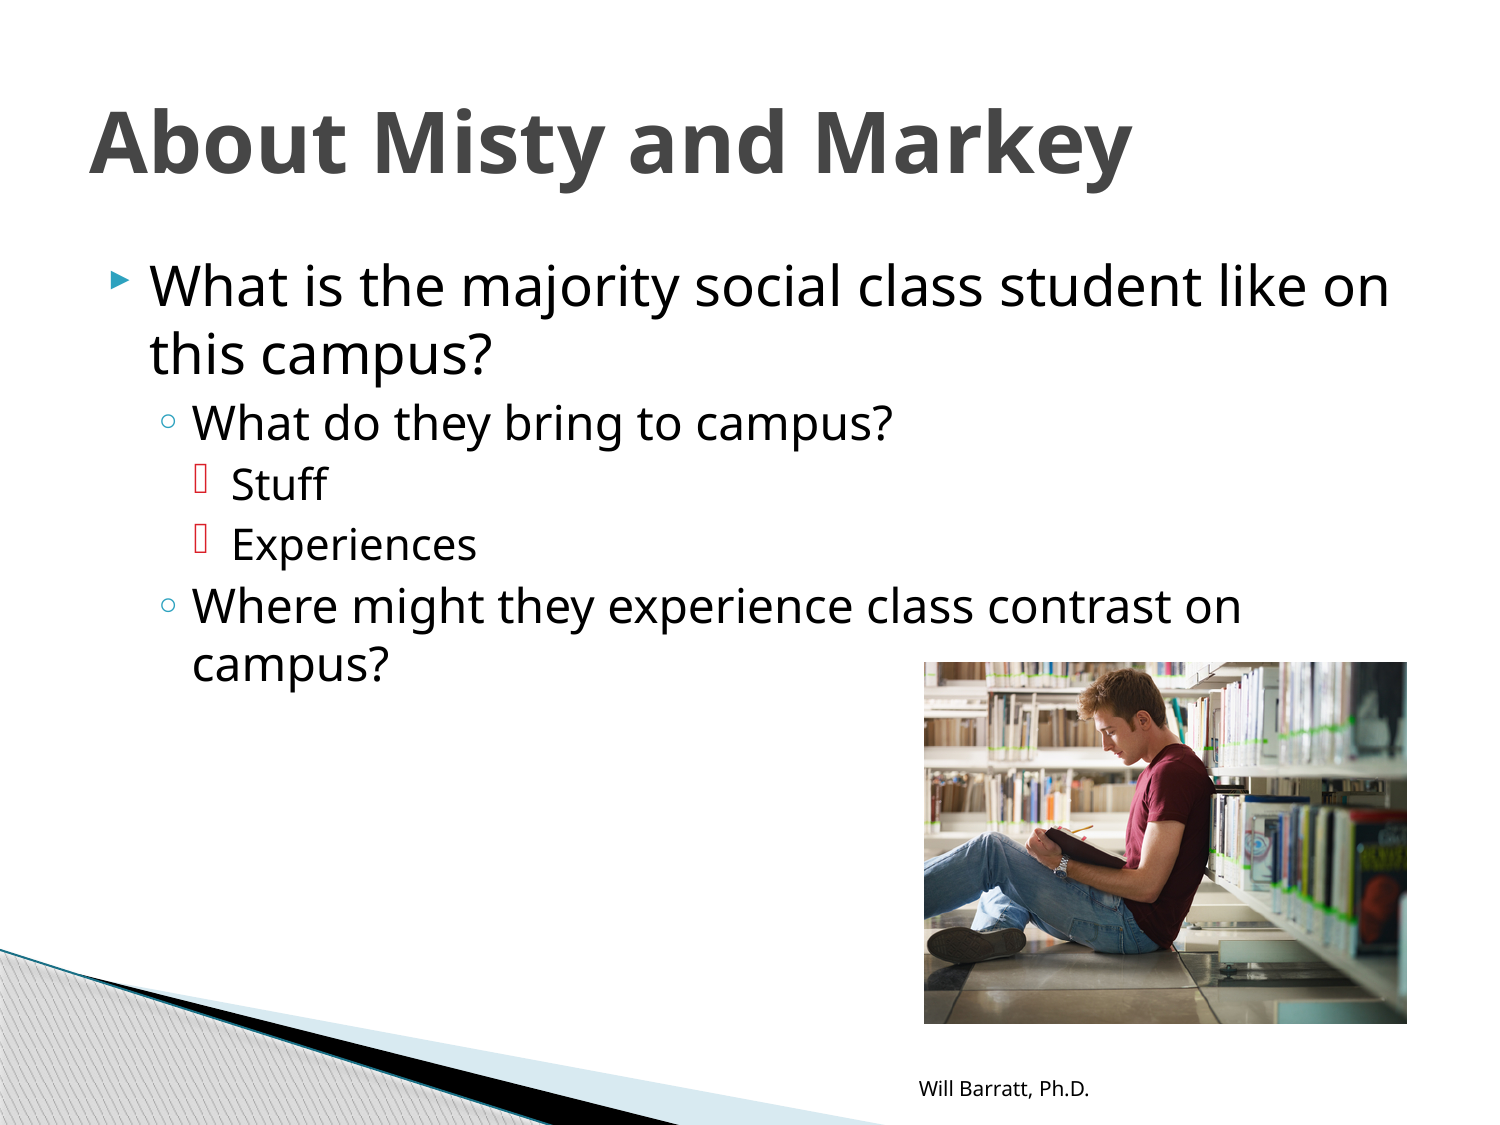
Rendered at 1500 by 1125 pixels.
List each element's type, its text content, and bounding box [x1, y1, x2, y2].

list What is the majority social class student like on this campus? What do they bring to campus? Stuff Experiences Where might they experience class contrast on campus? [75, 243, 1425, 986]
picture [924, 662, 1407, 1024]
footer Will Barratt, Ph.D. [718, 1051, 1105, 1112]
title About Misty and Markey [75, 45, 1425, 233]
